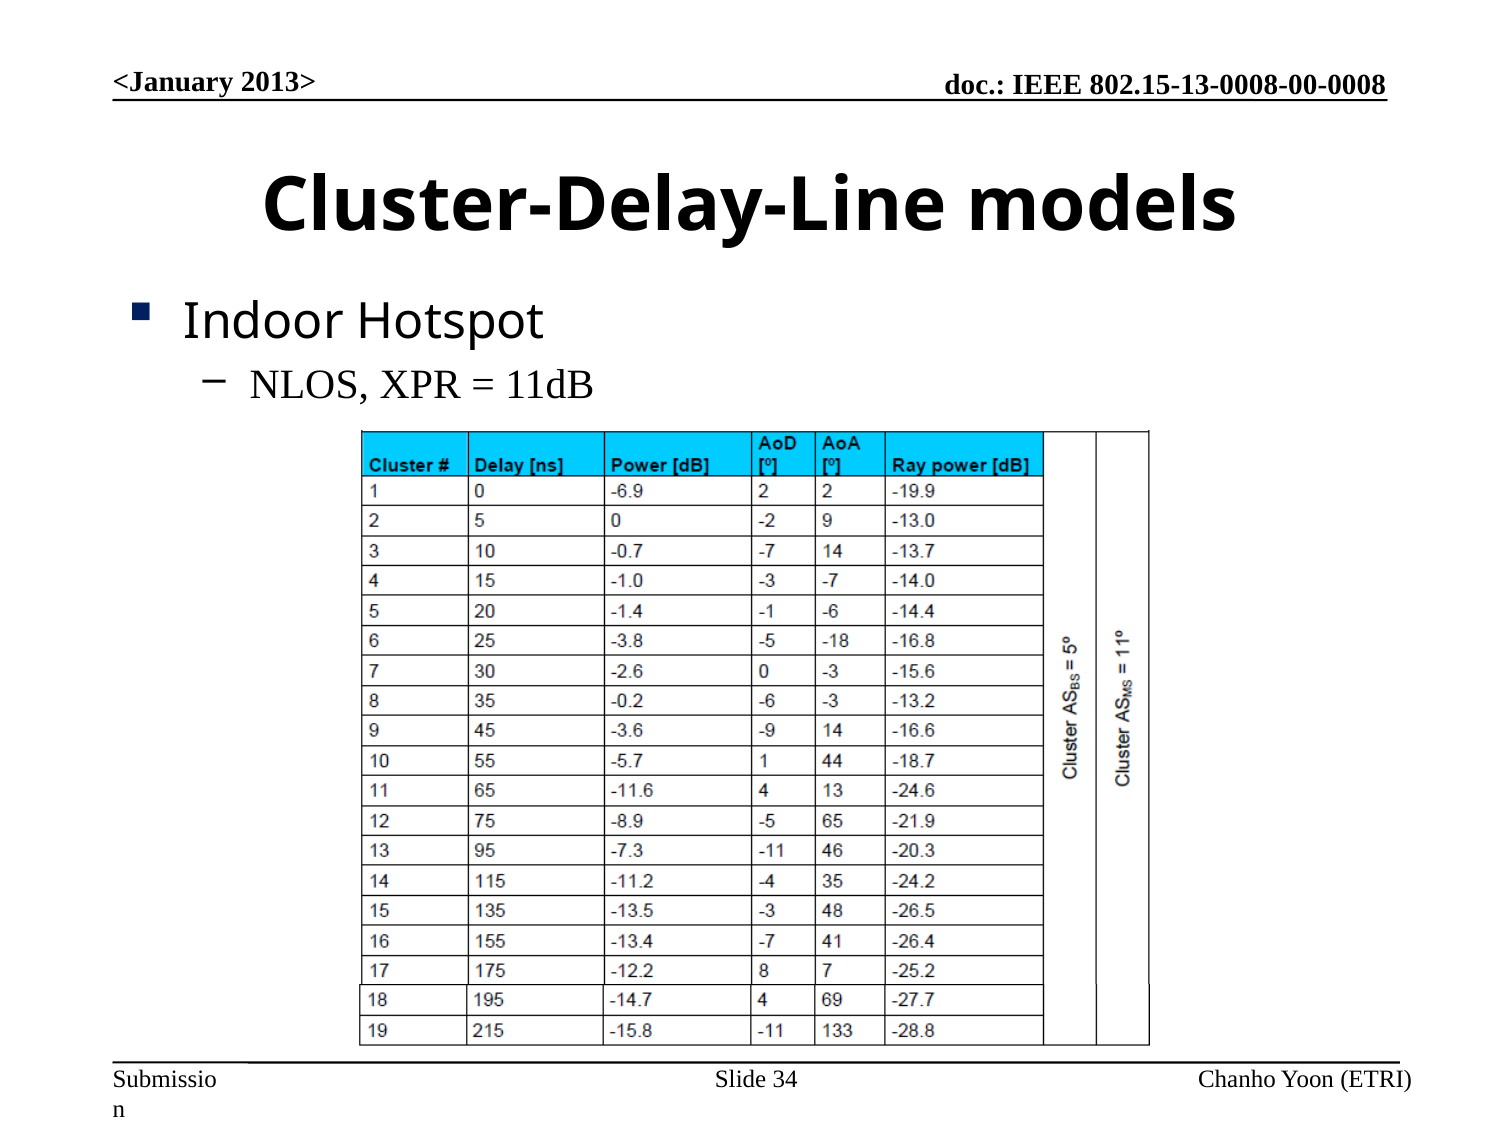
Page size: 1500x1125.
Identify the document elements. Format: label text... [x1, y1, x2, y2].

title Cluster-Delay-Line models [112, 112, 1388, 280]
list Indoor Hotspot NLOS, XPR = 11dB [112, 280, 1388, 1001]
footer Chanho Yoon (ETRI) [855, 1061, 1413, 1124]
slide_number Slide 34 [712, 1061, 800, 1093]
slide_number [112, 61, 376, 98]
picture [358, 429, 1152, 1048]
